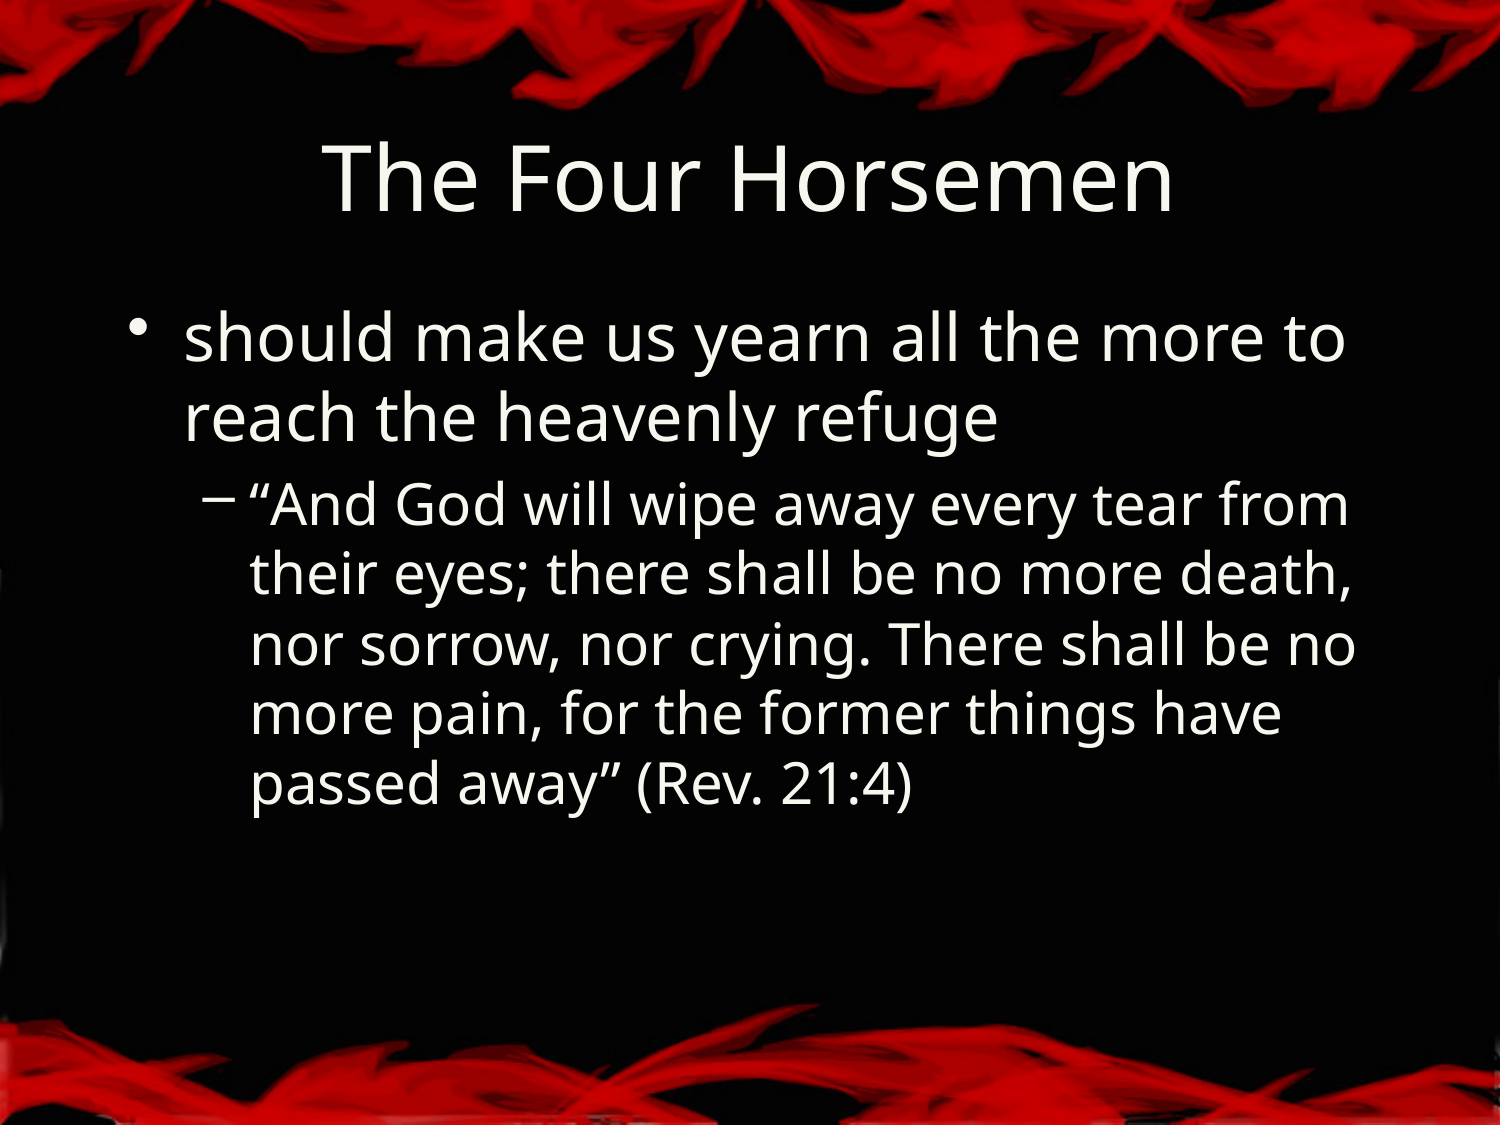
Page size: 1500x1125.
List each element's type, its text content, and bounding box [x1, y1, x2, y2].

picture [0, 0, 1500, 1125]
title The Four Horsemen [112, 87, 1388, 263]
list should make us yearn all the more to reach the heavenly refuge “And God will wipe away every tear from their eyes; there shall be no more death, nor sorrow, nor crying. There shall be no more pain, for the former things have passed away” (Rev. 21:4) [112, 287, 1388, 988]
